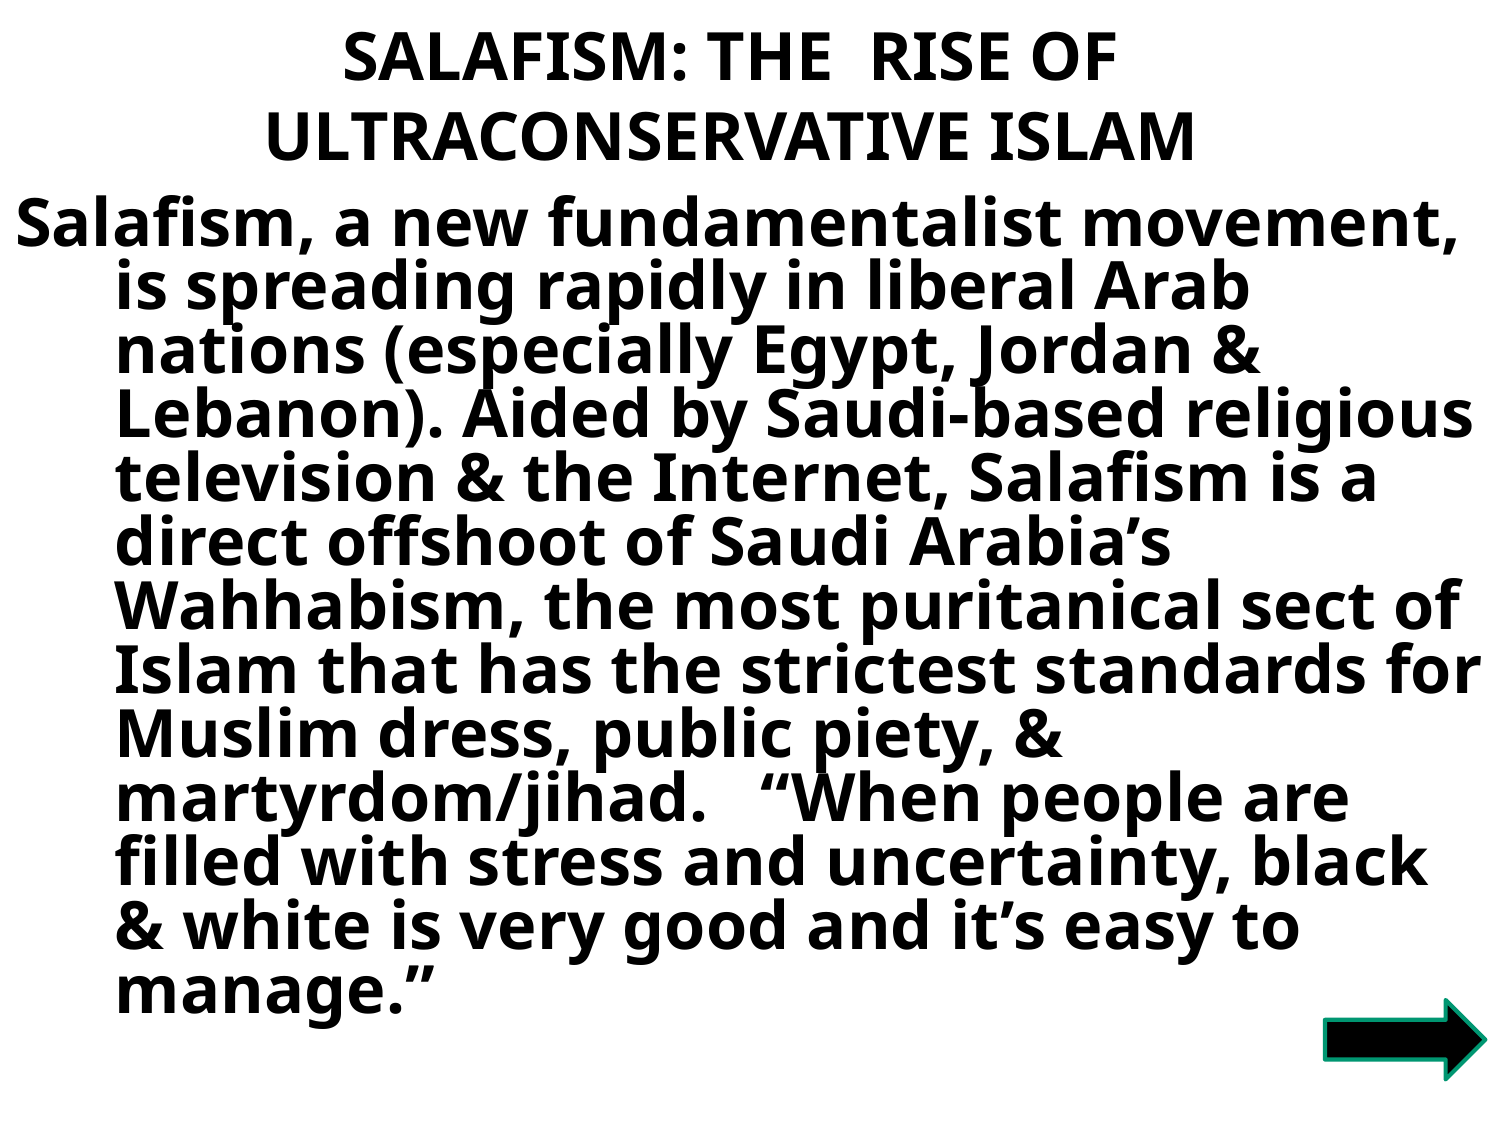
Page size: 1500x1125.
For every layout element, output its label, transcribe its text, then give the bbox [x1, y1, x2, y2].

text_box [1322, 998, 1488, 1082]
list Salafism, a new fundamentalist movement, is spreading rapidly in liberal Arab nations (especially Egypt, Jordan & Lebanon). Aided by Saudi-based religious television & the Internet, Salafism is a direct offshoot of Saudi Arabia’s Wahhabism, the most puritanical sect of Islam that has the strictest standards for Muslim dress, public piety, & martyrdom/jihad. “When people are filled with stress and uncertainty, black & white is very good and it’s easy to manage.” [0, 187, 1500, 1125]
title SALAFISM: THE RISE OF ULTRACONSERVATIVE ISLAM [0, 0, 1463, 187]
